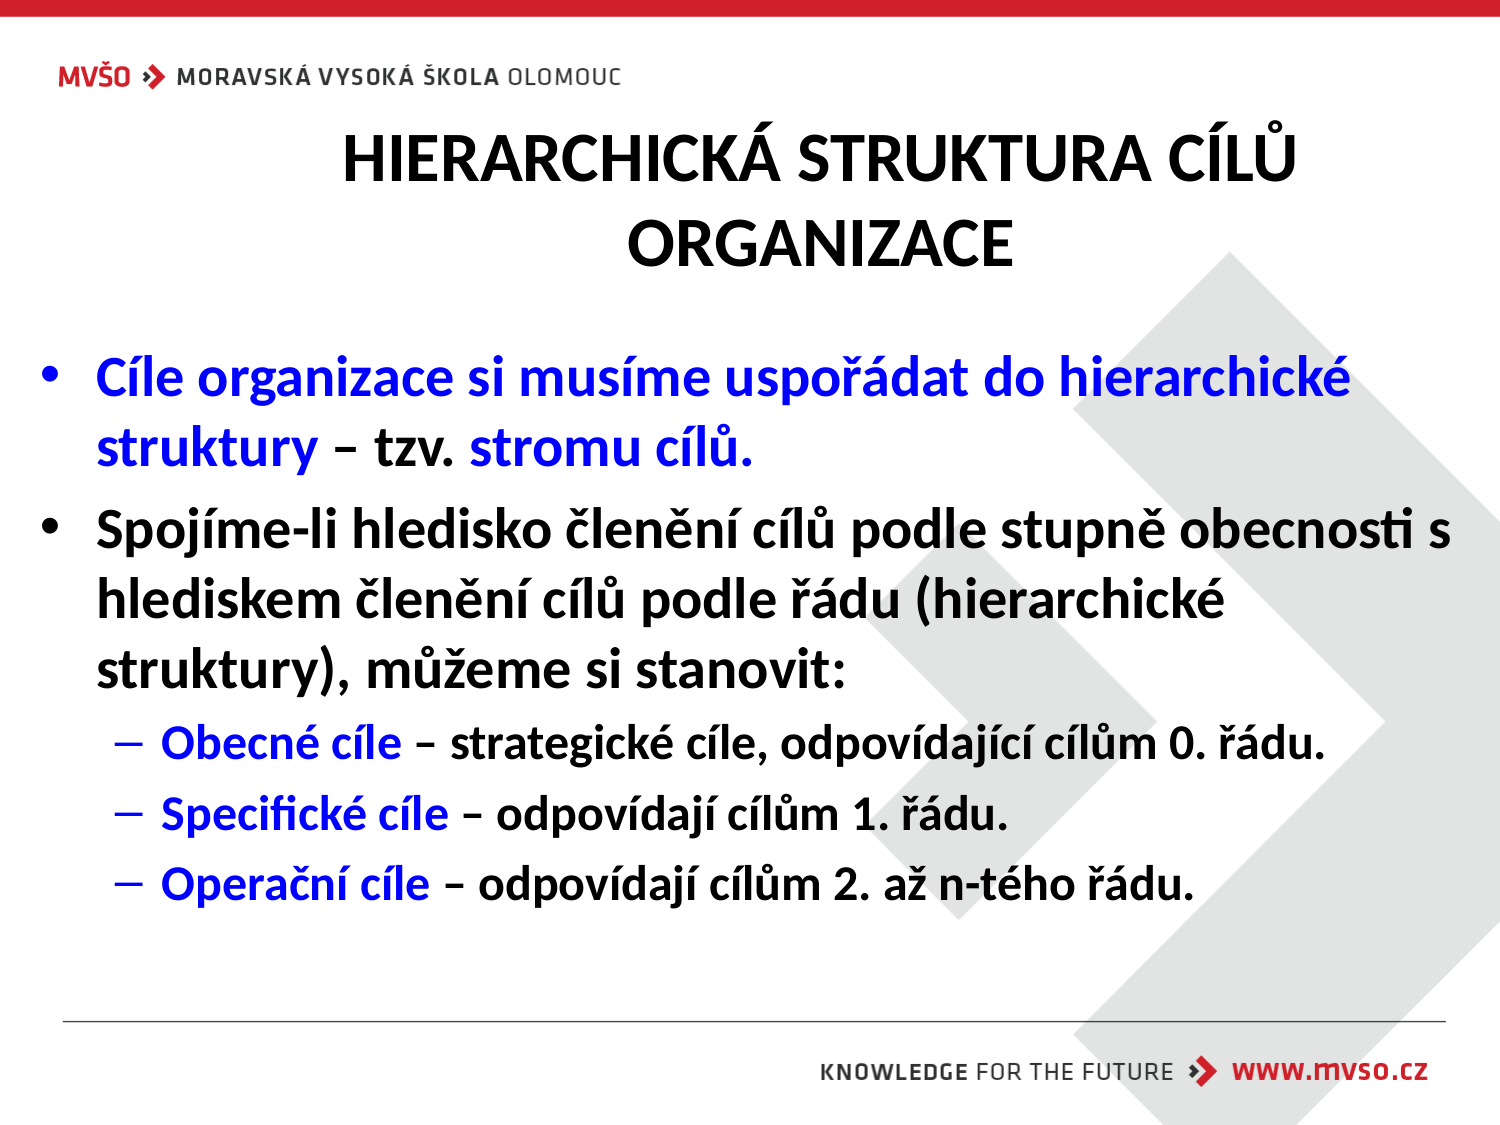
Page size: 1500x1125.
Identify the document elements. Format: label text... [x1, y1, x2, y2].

list Cíle organizace si musíme uspořádat do hierarchické struktury – tzv. stromu cílů. Spojíme-li hledisko členění cílů podle stupně obecnosti s hlediskem členění cílů podle řádu (hierarchické struktury), můžeme si stanovit: Obecné cíle – strategické cíle, odpovídající cílům 0. řádu. Specifické cíle – odpovídají cílům 1. řádu. Operační cíle – odpovídají cílům 2. až n-tého řádu. [24, 331, 1469, 1007]
title HIERARCHICKÁ STRUKTURA CÍLŮ ORGANIZACE [174, 102, 1468, 289]
picture [0, 0, 1500, 1125]
